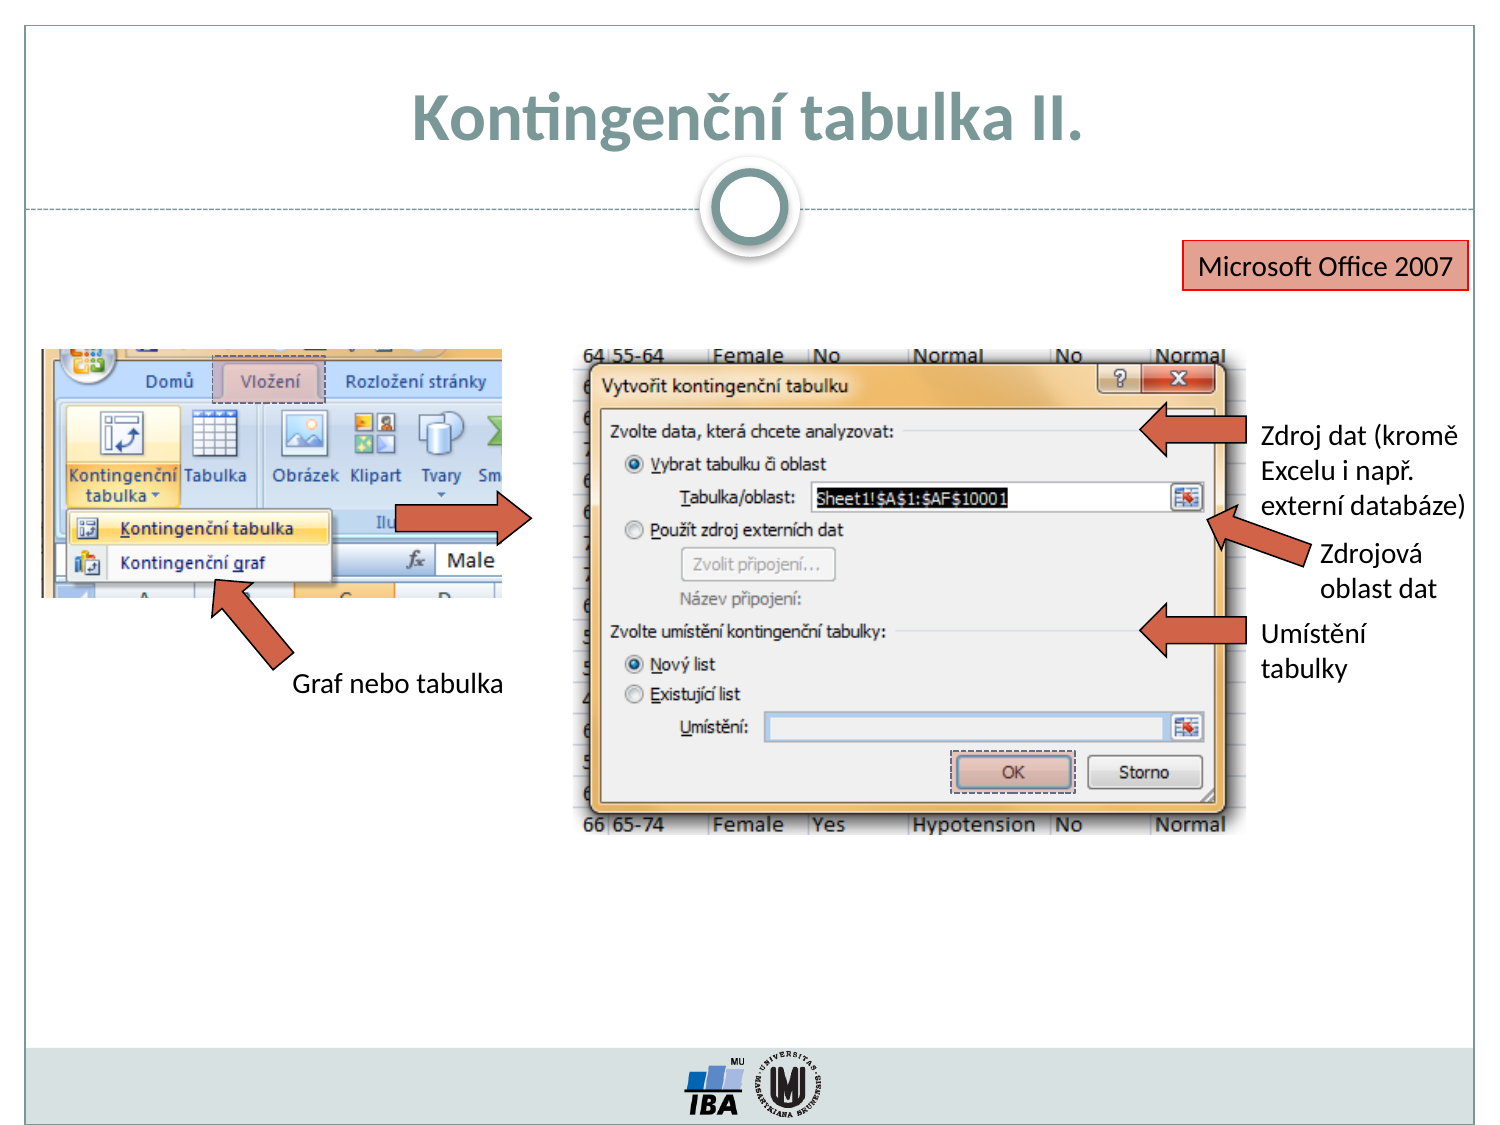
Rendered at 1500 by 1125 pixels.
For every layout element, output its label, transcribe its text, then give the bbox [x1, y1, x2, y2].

picture [41, 349, 503, 599]
text_box Zdrojová oblast dat [1305, 527, 1489, 612]
picture [572, 349, 1247, 835]
title Kontingenční tabulka II. [49, 37, 1450, 163]
text_box [1253, 523, 1312, 567]
text_box Microsoft Office 2007 [1182, 240, 1469, 290]
text_box [211, 609, 294, 670]
text_box [509, 500, 532, 536]
picture [755, 1051, 821, 1118]
text_box Graf nebo tabulka [277, 656, 561, 707]
picture [684, 1058, 744, 1115]
text_box Umístění tabulky [1253, 606, 1435, 692]
text_box Zdroj dat (kromě Excelu i např. externí databáze) [1253, 408, 1489, 529]
